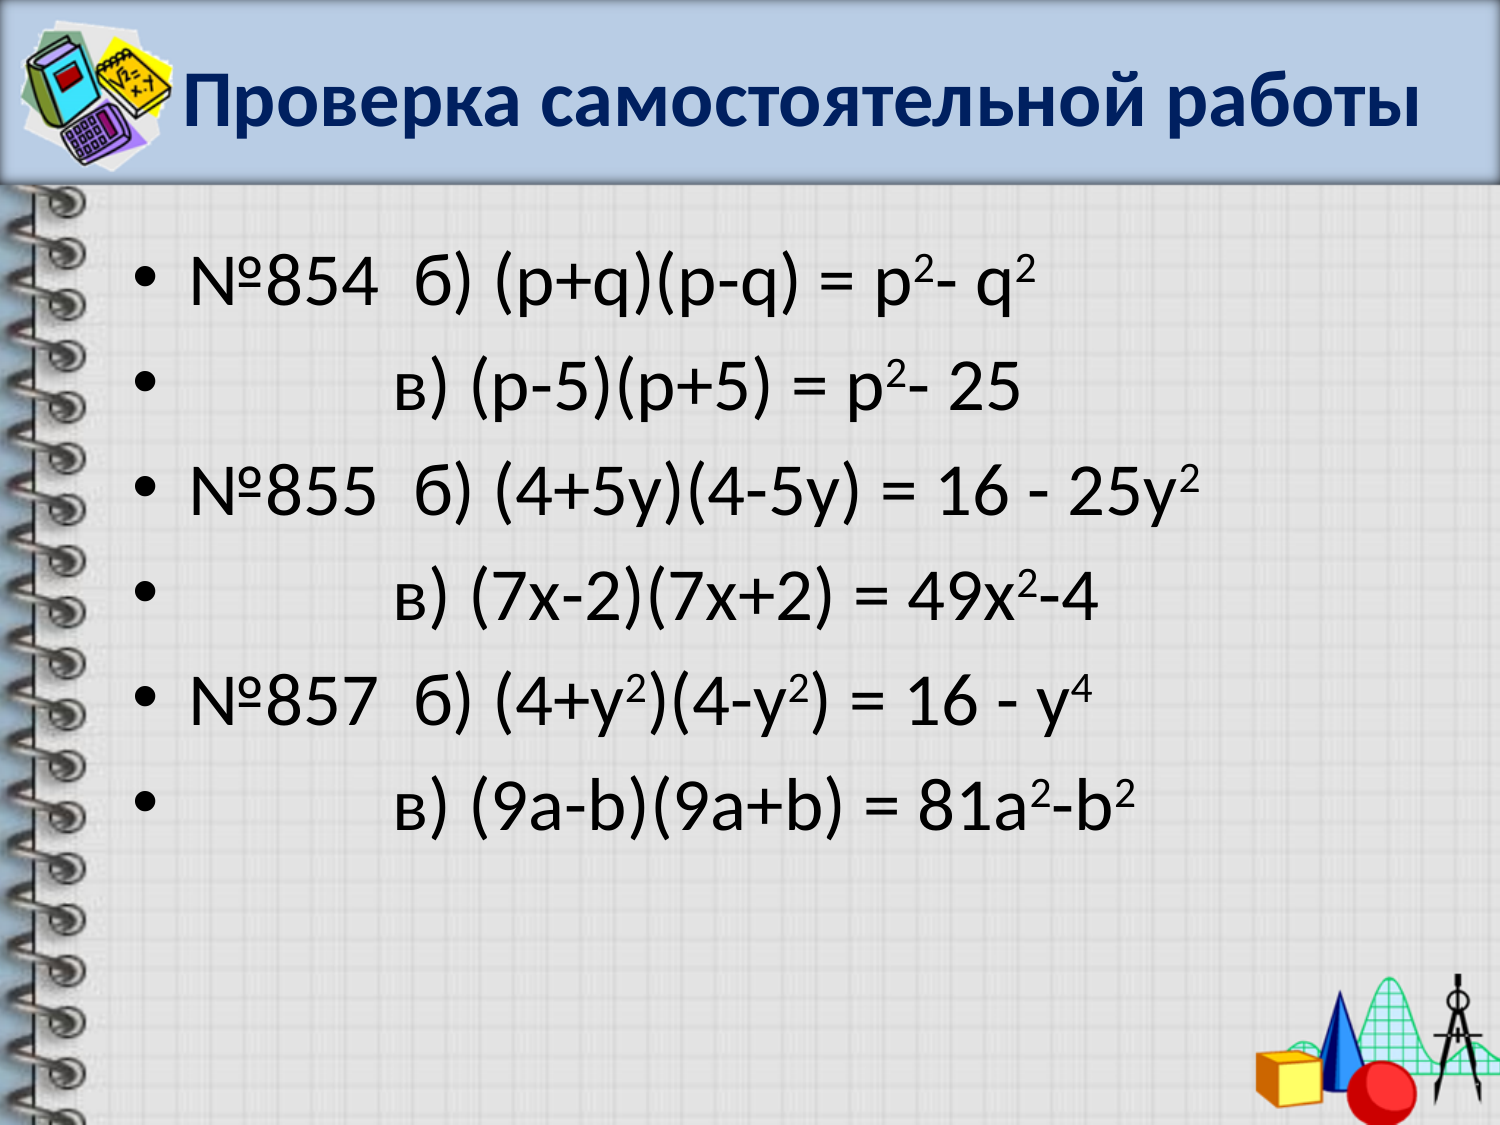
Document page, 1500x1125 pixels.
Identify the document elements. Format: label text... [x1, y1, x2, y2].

title Проверка самостоятельной работы [128, 0, 1479, 188]
list №854 б) (p+q)(p-q) = p2- q2 в) (p-5)(p+5) = p2- 25 №855 б) (4+5у)(4-5у) = 16 - 25у2 в) (7х-2)(7х+2) = 49х2-4 №857 б) (4+у2)(4-у2) = 16 - у4 в) (9а-b)(9а+b) = 81а2-b2 [117, 222, 1477, 1079]
picture [0, 0, 1500, 1125]
